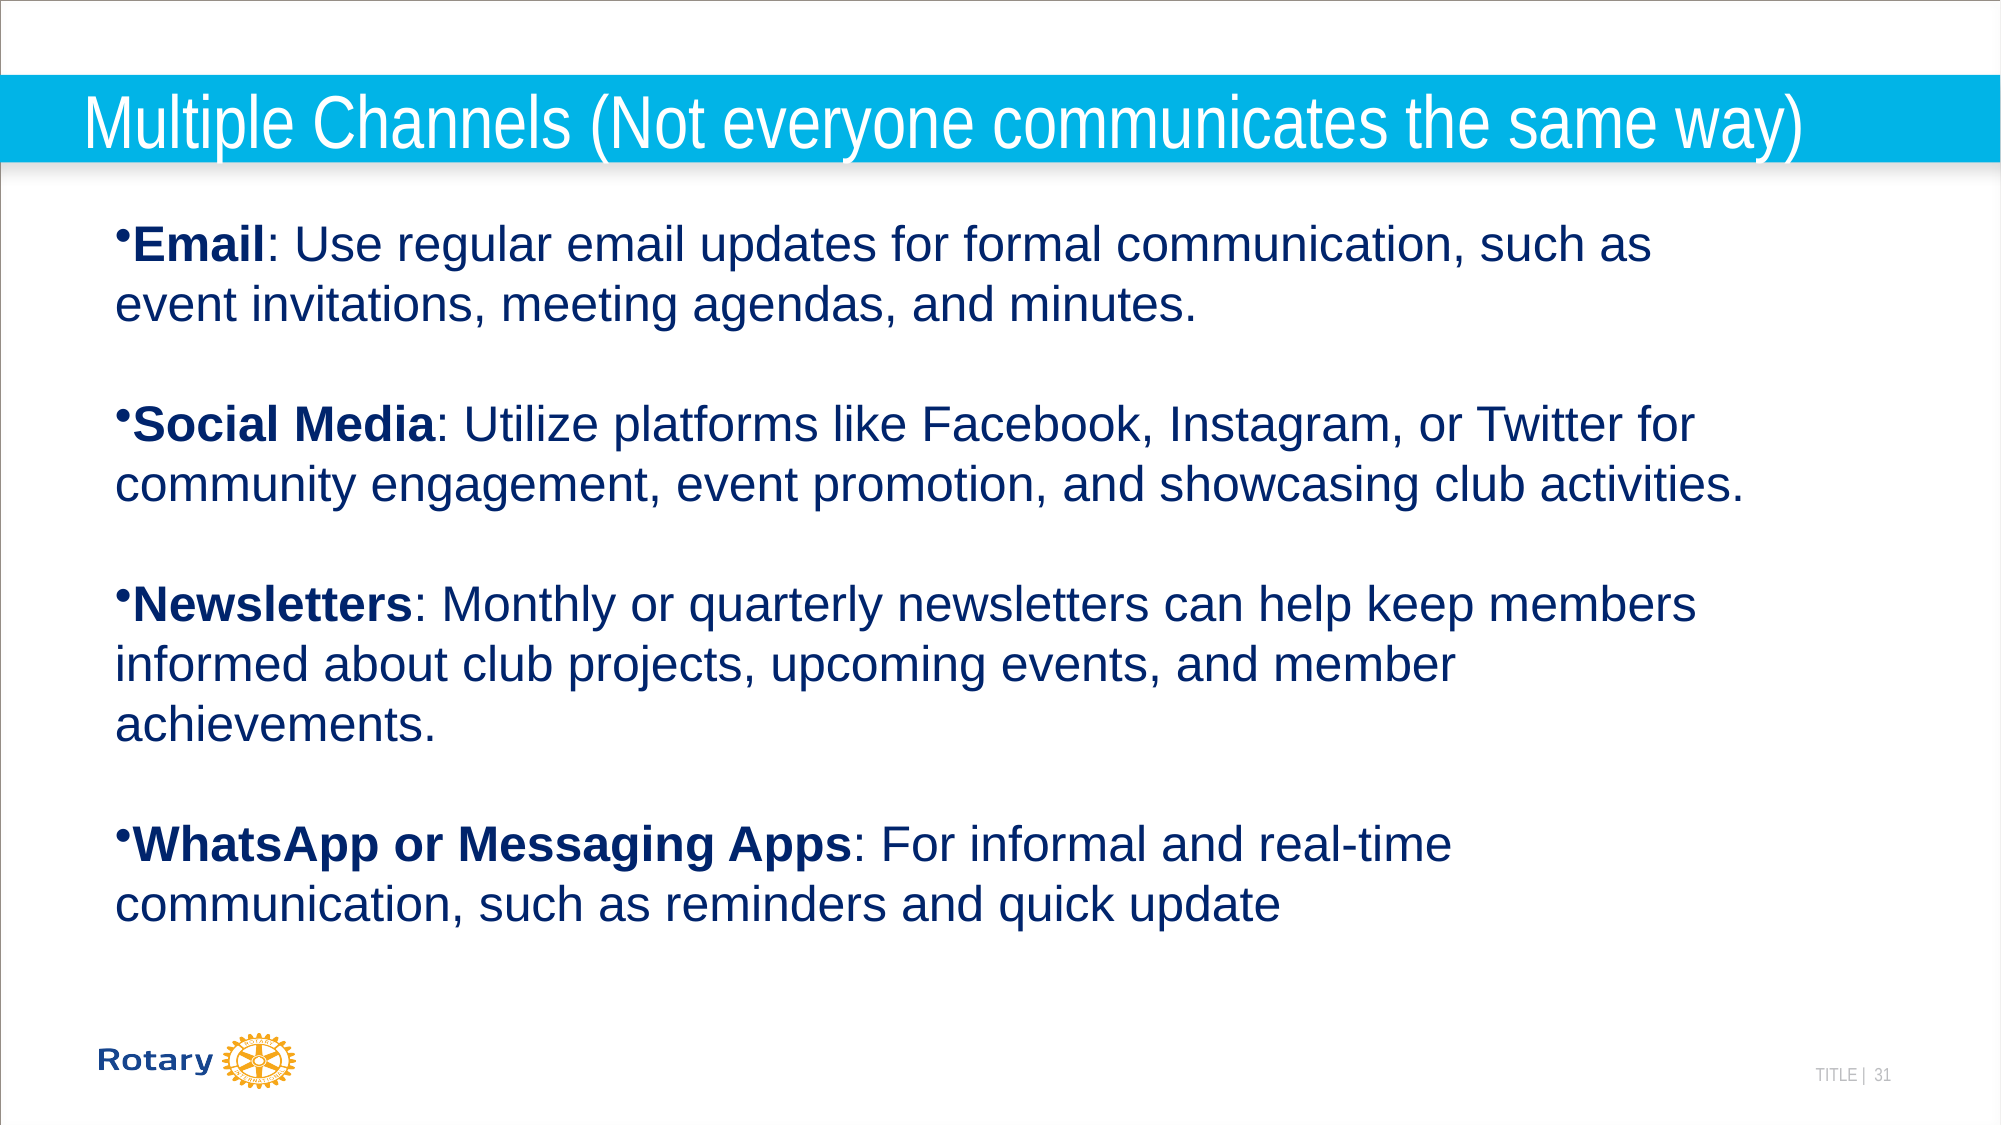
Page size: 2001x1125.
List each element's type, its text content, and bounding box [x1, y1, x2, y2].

picture [99, 1033, 296, 1089]
title Multiple Channels (Not everyone communicates the same way) [83, 75, 2000, 163]
list Email: Use regular email updates for formal communication, such as event invitations, meeting agendas, and minutes. Social Media: Utilize platforms like Facebook, Instagram, or Twitter for community engagement, event promotion, and showcasing club activities. Newsletters: Monthly or quarterly newsletters can help keep members informed about club projects, upcoming events, and member achievements. WhatsApp or Messaging Apps: For informal and real-time communication, such as reminders and quick update [99, 203, 1774, 939]
